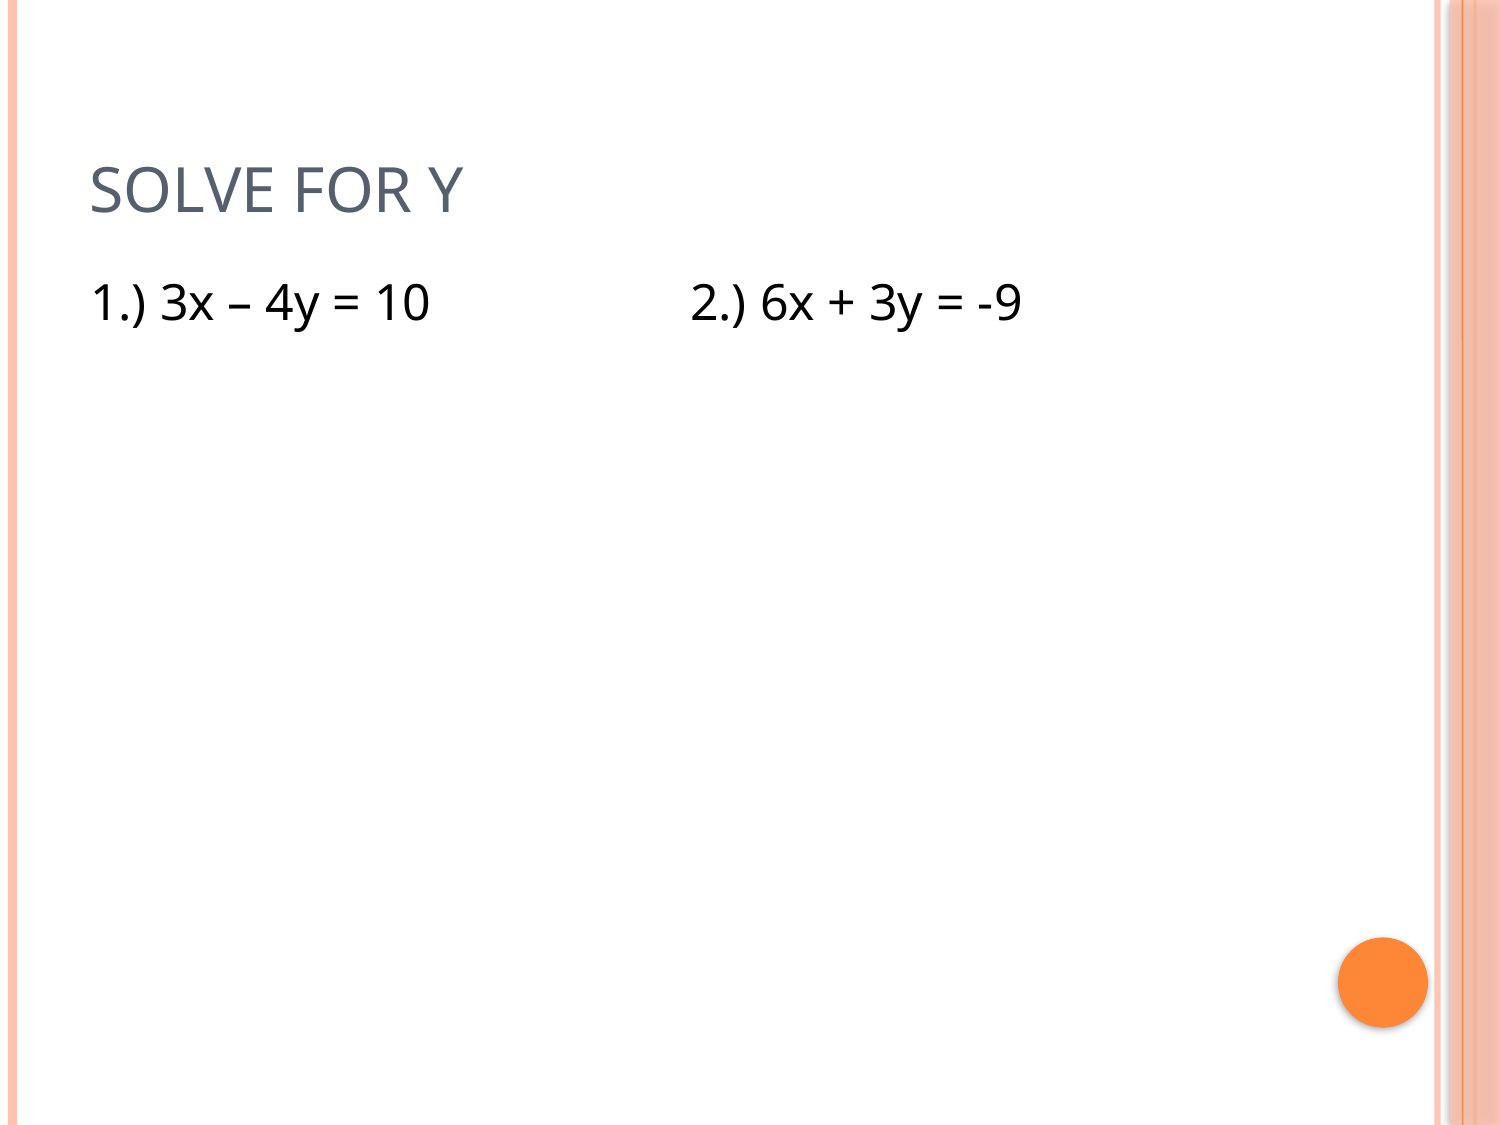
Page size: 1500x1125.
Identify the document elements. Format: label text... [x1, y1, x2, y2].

list 1.) 3x – 4y = 10 2.) 6x + 3y = -9 [75, 262, 1300, 1062]
title Solve for y [75, 45, 1300, 233]
